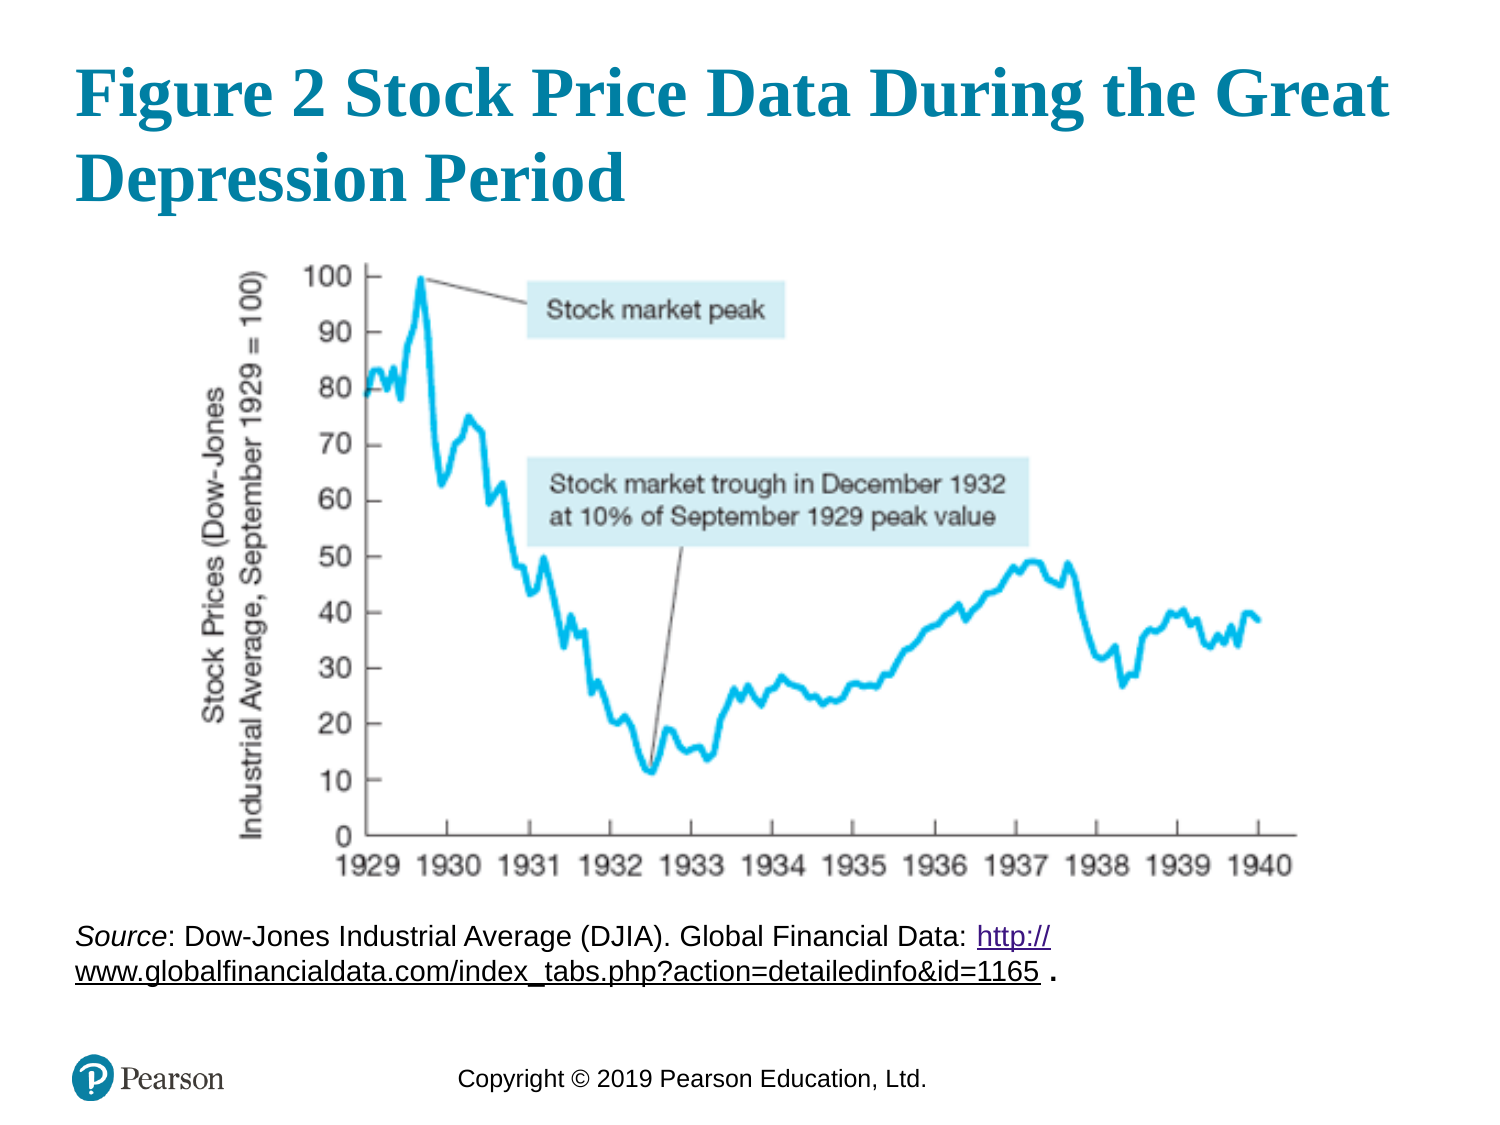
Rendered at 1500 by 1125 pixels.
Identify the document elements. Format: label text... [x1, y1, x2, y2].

picture [81, 1064, 107, 1089]
picture [200, 260, 1300, 880]
title Figure 2 Stock Price Data During the Great Depression Period [75, 35, 1425, 216]
list Source: Dow-Jones Industrial Average (DJIA). Global Financial Data: http://www.globalfinancialdata.com/index_tabs.php?action=detailedinfo&id=1165 . [75, 917, 1425, 1005]
picture [72, 1087, 83, 1101]
picture [72, 1054, 89, 1072]
picture [99, 1054, 224, 1101]
